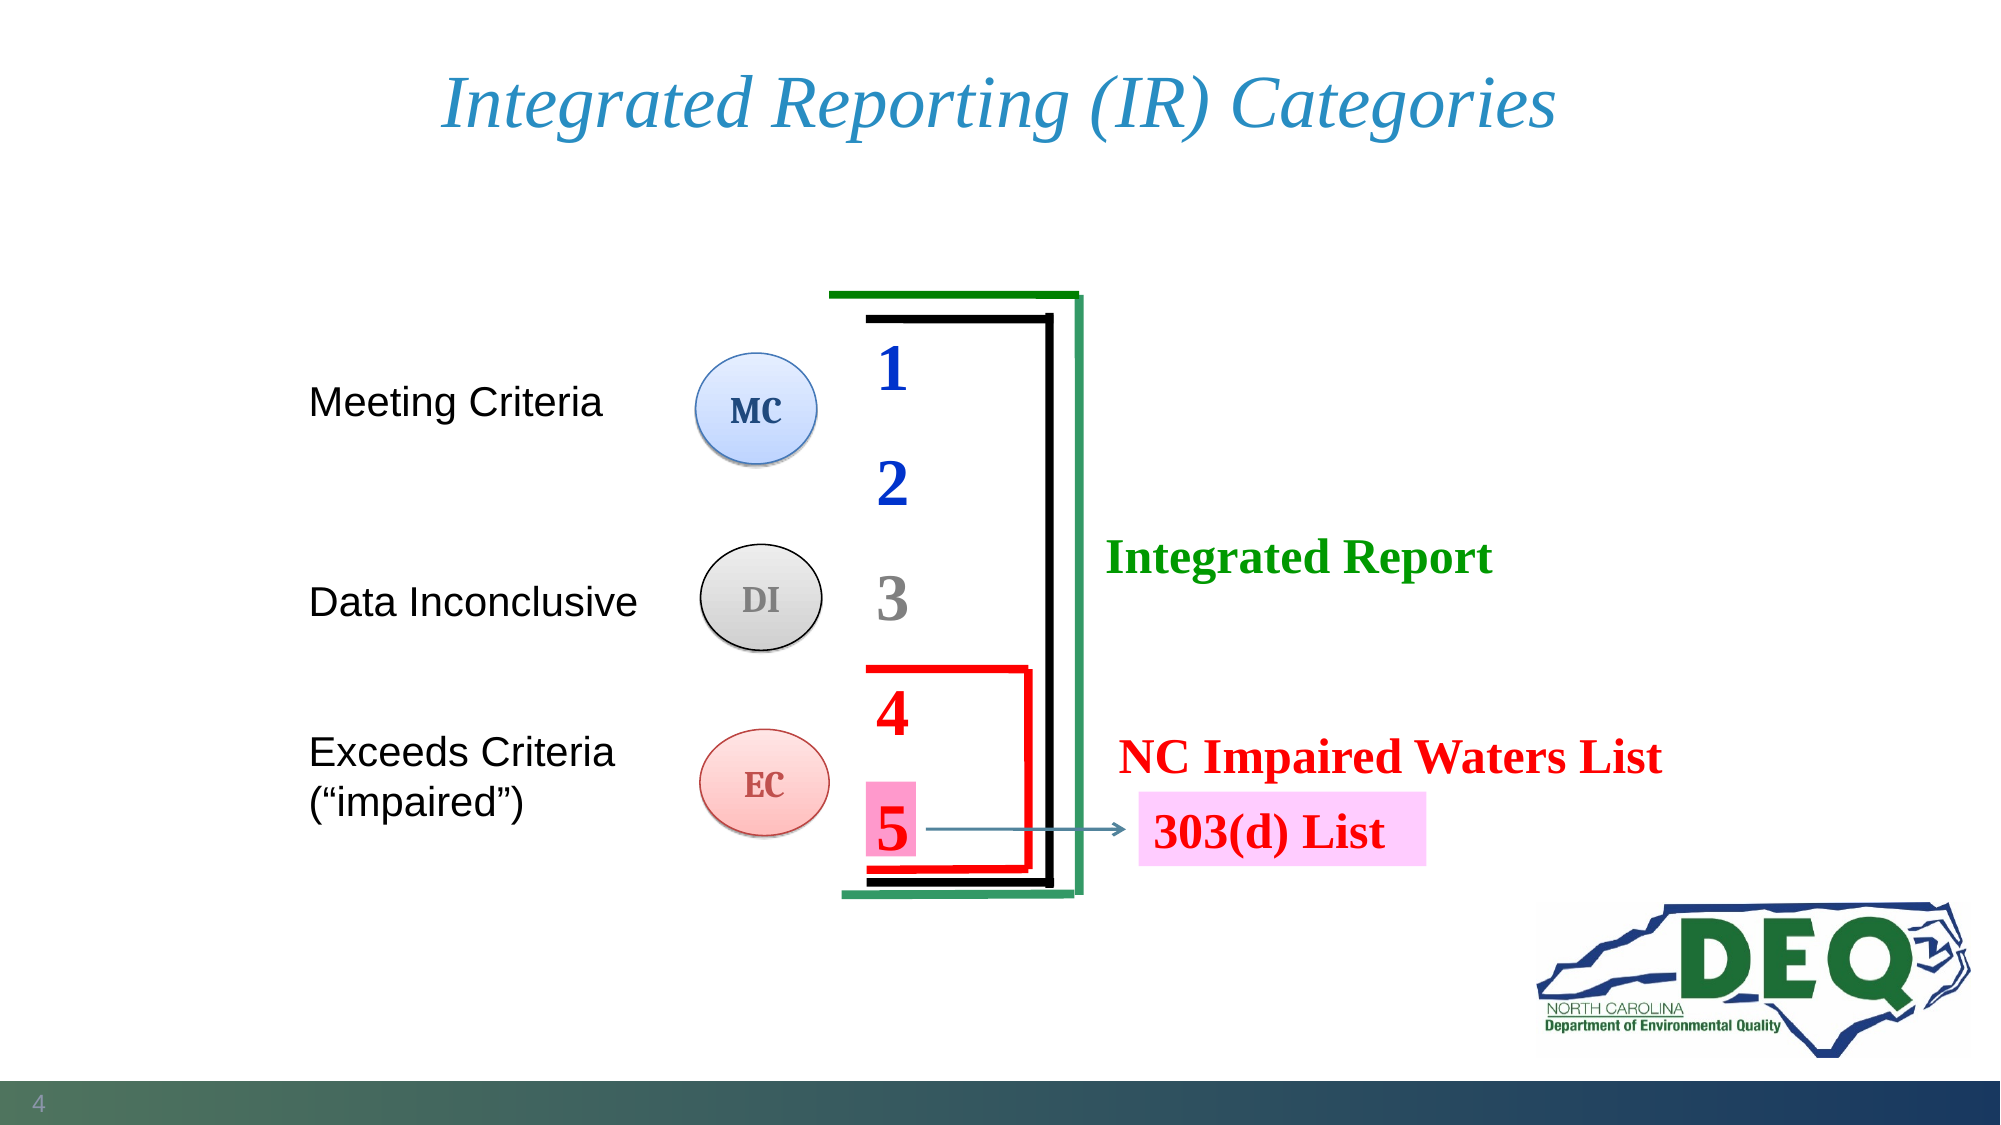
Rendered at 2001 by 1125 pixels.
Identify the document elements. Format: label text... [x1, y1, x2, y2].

slide_number 4 [17, 1091, 468, 1114]
text_box DI [705, 544, 822, 651]
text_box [829, 256, 1681, 939]
text_box MC [705, 353, 817, 464]
picture [1536, 902, 1971, 1058]
text_box Meeting Criteria Data Inconclusive Exceeds Criteria (“impaired”) [293, 367, 705, 833]
title Integrated Reporting (IR) Categories [137, 16, 1863, 191]
text_box EC [705, 729, 829, 836]
